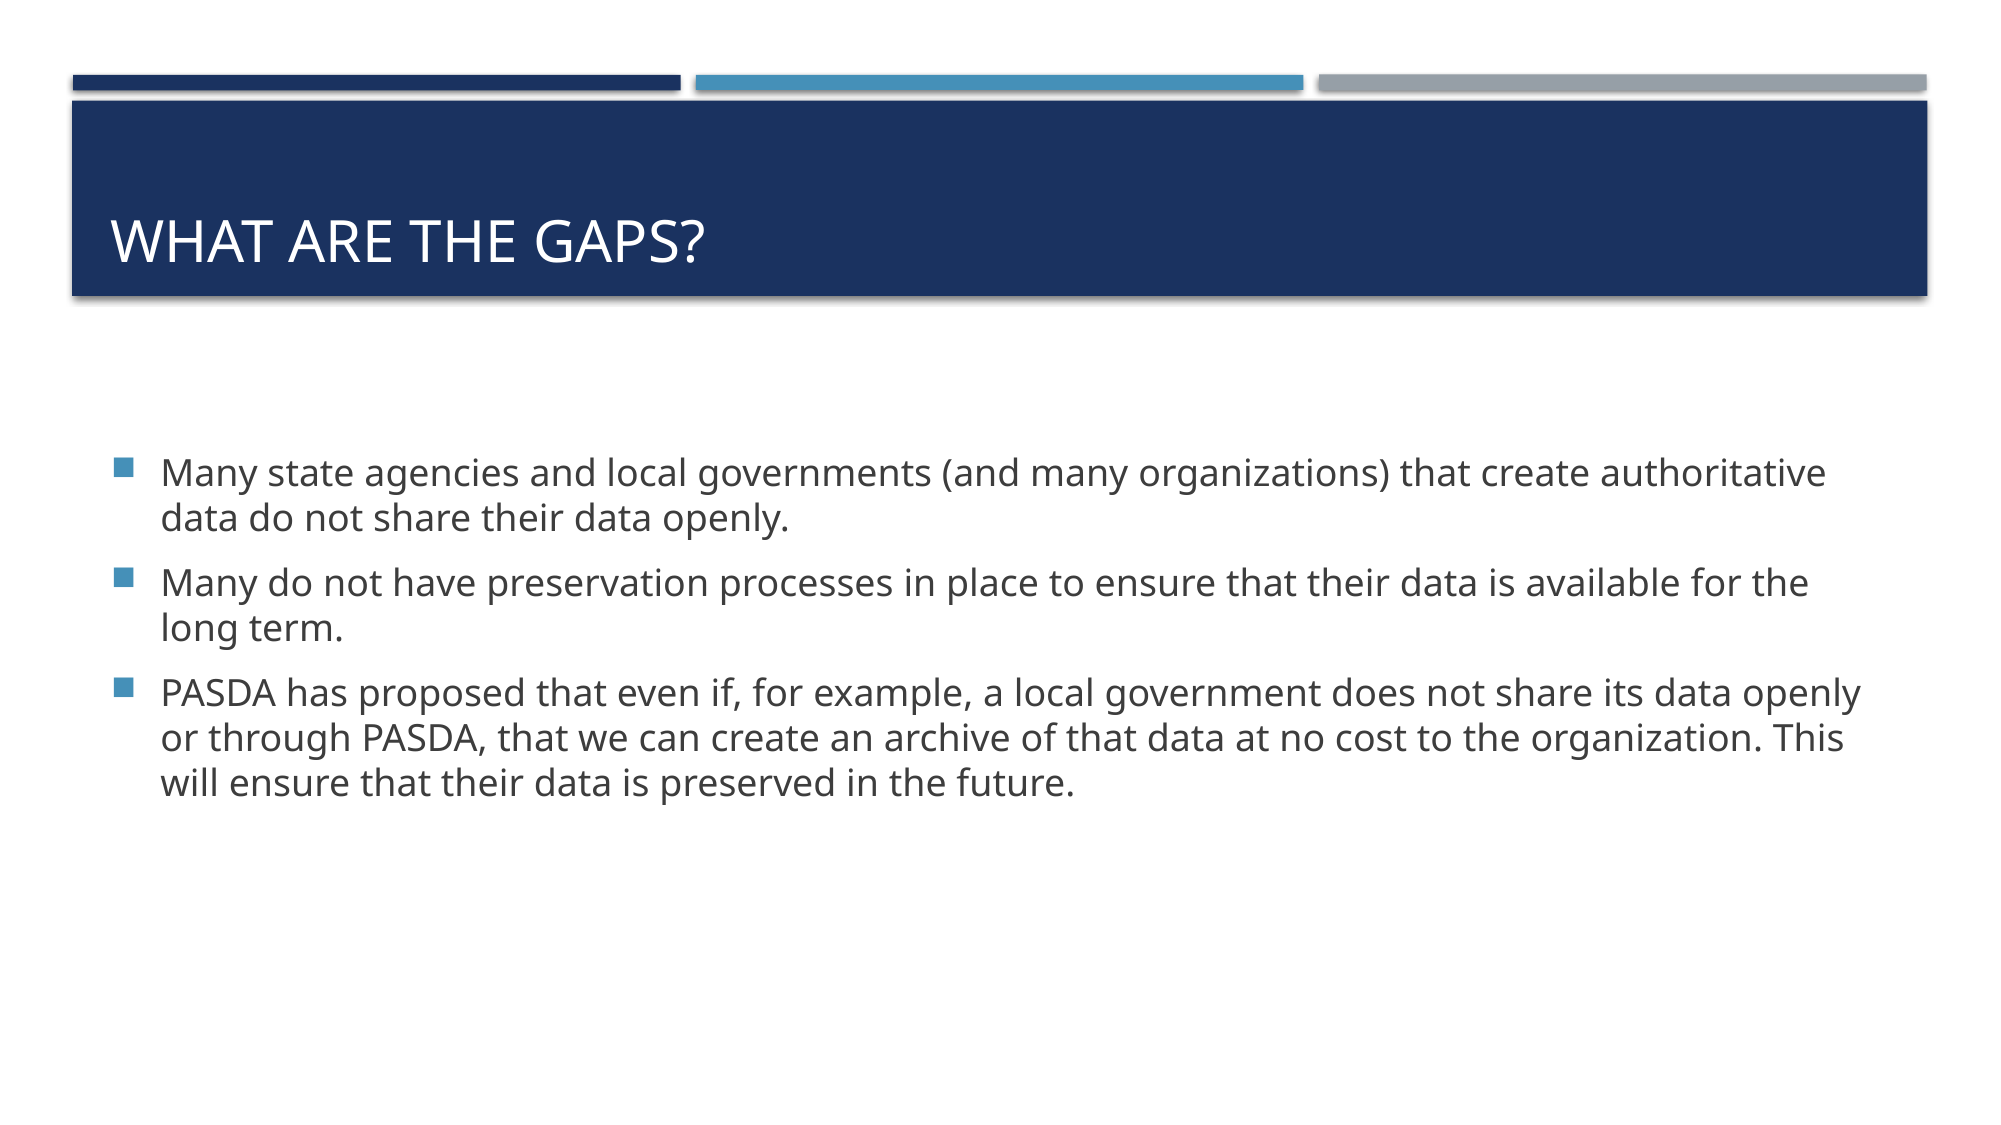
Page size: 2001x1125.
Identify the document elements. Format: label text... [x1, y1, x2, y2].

title What are the gaps? [95, 115, 1905, 282]
list Many state agencies and local governments (and many organizations) that create authoritative data do not share their data openly. Many do not have preservation processes in place to ensure that their data is available for the long term. PASDA has proposed that even if, for example, a local government does not share its data openly or through PASDA, that we can create an archive of that data at no cost to the organization. This will ensure that their data is preserved in the future. [95, 357, 1905, 962]
